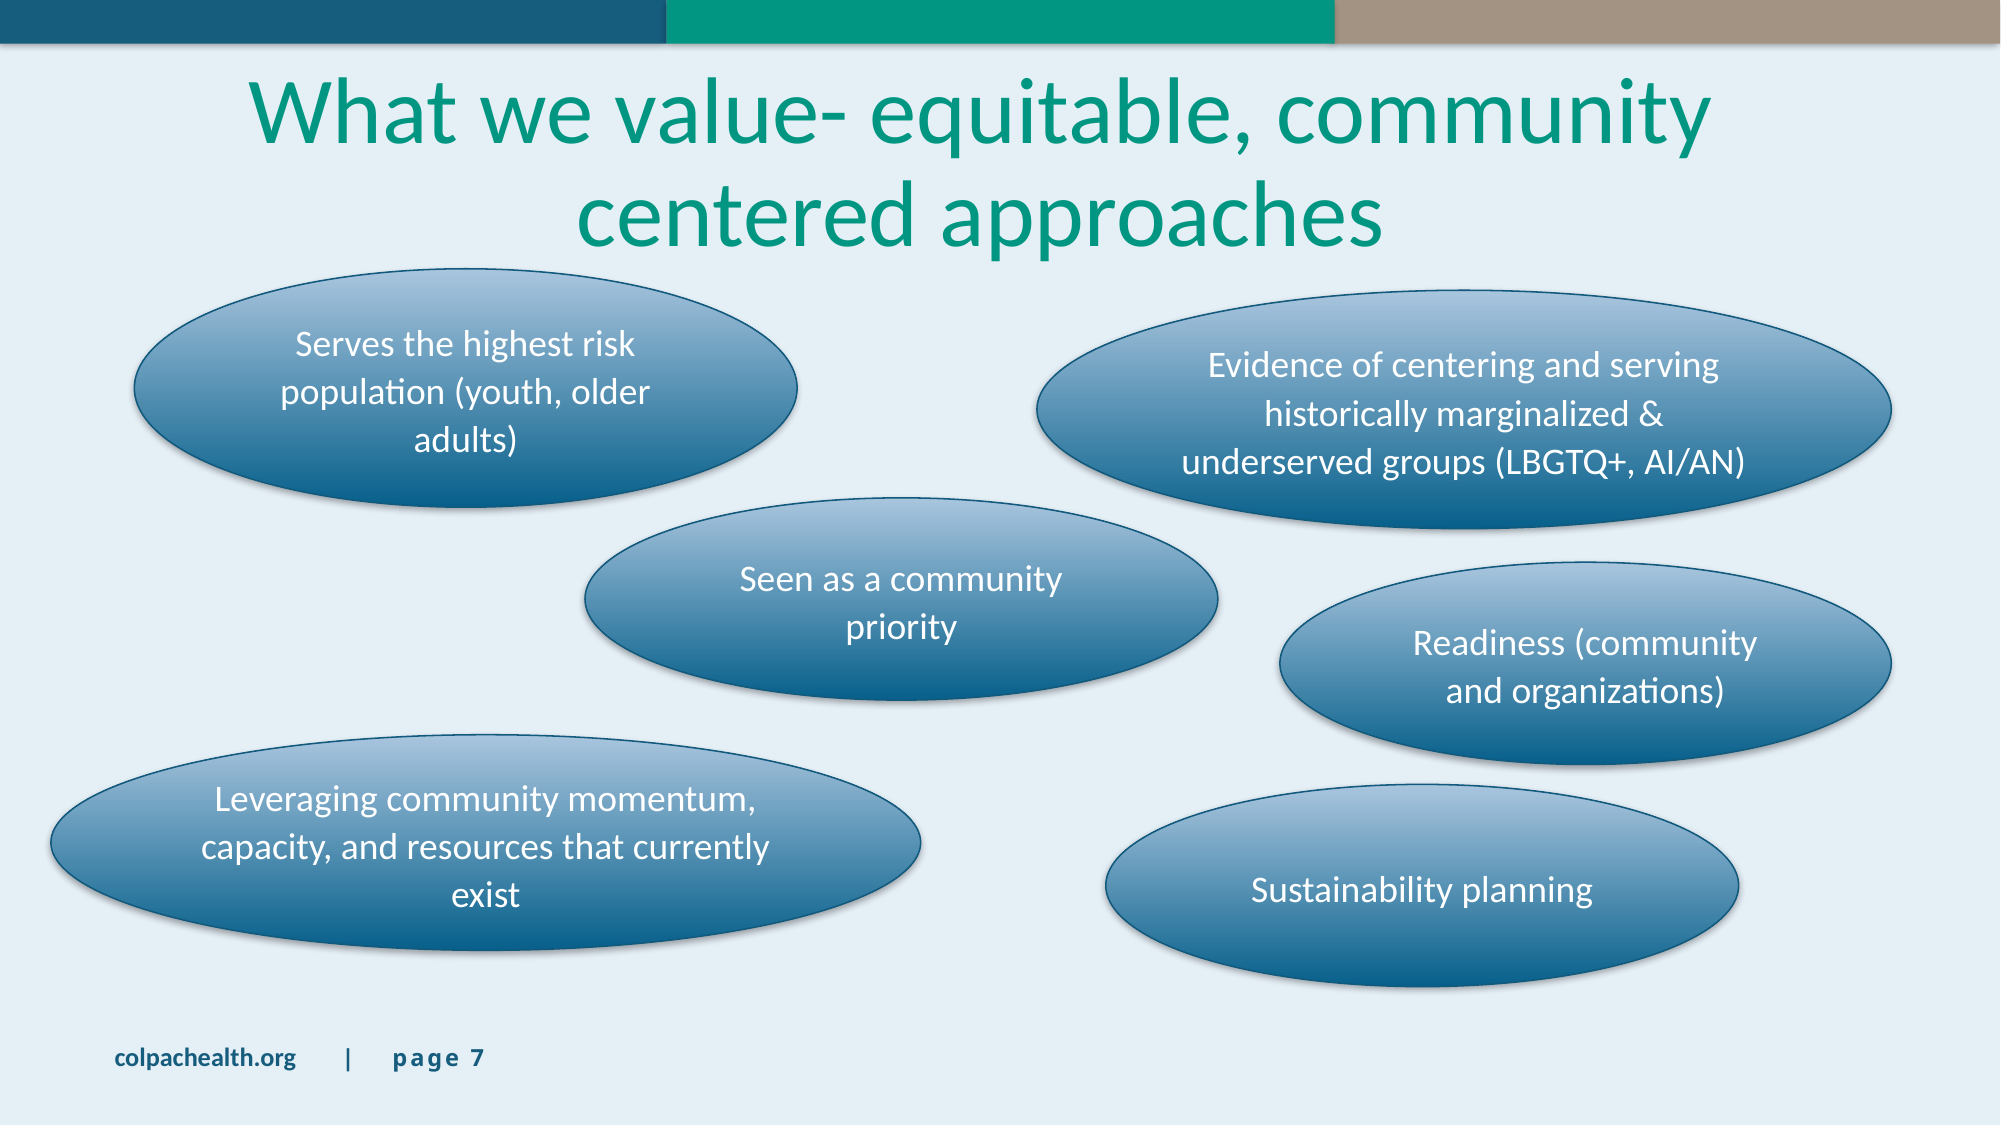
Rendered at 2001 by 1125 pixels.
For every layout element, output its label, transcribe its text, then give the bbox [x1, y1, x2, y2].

text_box Seen as a community priority [584, 497, 1219, 701]
slide_number | page 7 [341, 1032, 562, 1085]
text_box Readiness (community and organizations) [1279, 561, 1893, 766]
text_box Leveraging community momentum, capacity, and resources that currently exist [50, 733, 922, 952]
text_box Sustainability planning [1105, 783, 1740, 988]
title What we value- equitable, community centered approaches [70, 51, 1892, 236]
text_box Evidence of centering and serving historically marginalized & underserved groups (LBGTQ+, AI/AN) [1036, 289, 1893, 530]
text_box Serves the highest risk population (youth, older adults) [133, 267, 798, 508]
